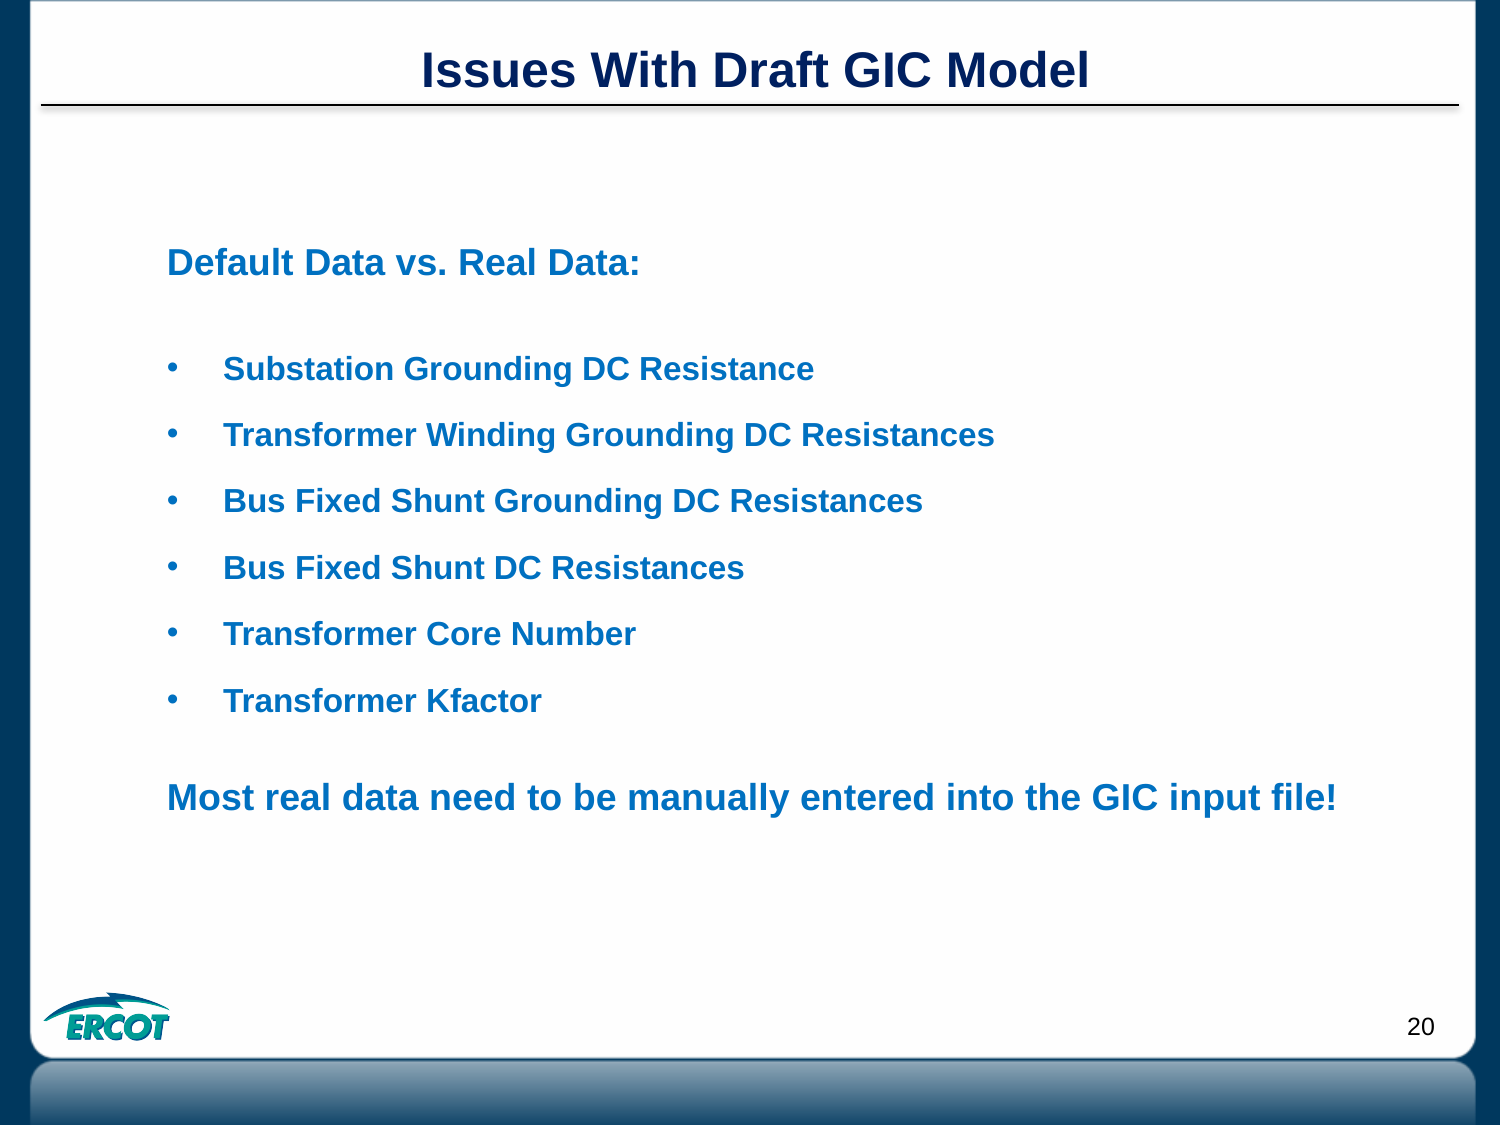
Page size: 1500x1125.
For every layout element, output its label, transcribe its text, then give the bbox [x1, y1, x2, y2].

text_box Default Data vs. Real Data: Substation Grounding DC Resistance Transformer Winding Grounding DC Resistances Bus Fixed Shunt Grounding DC Resistances Bus Fixed Shunt DC Resistances Transformer Core Number Transformer Kfactor Most real data need to be manually entered into the GIC input file! [151, 230, 1404, 973]
title Issues With Draft GIC Model [62, 29, 1450, 106]
picture [0, 0, 1500, 1125]
